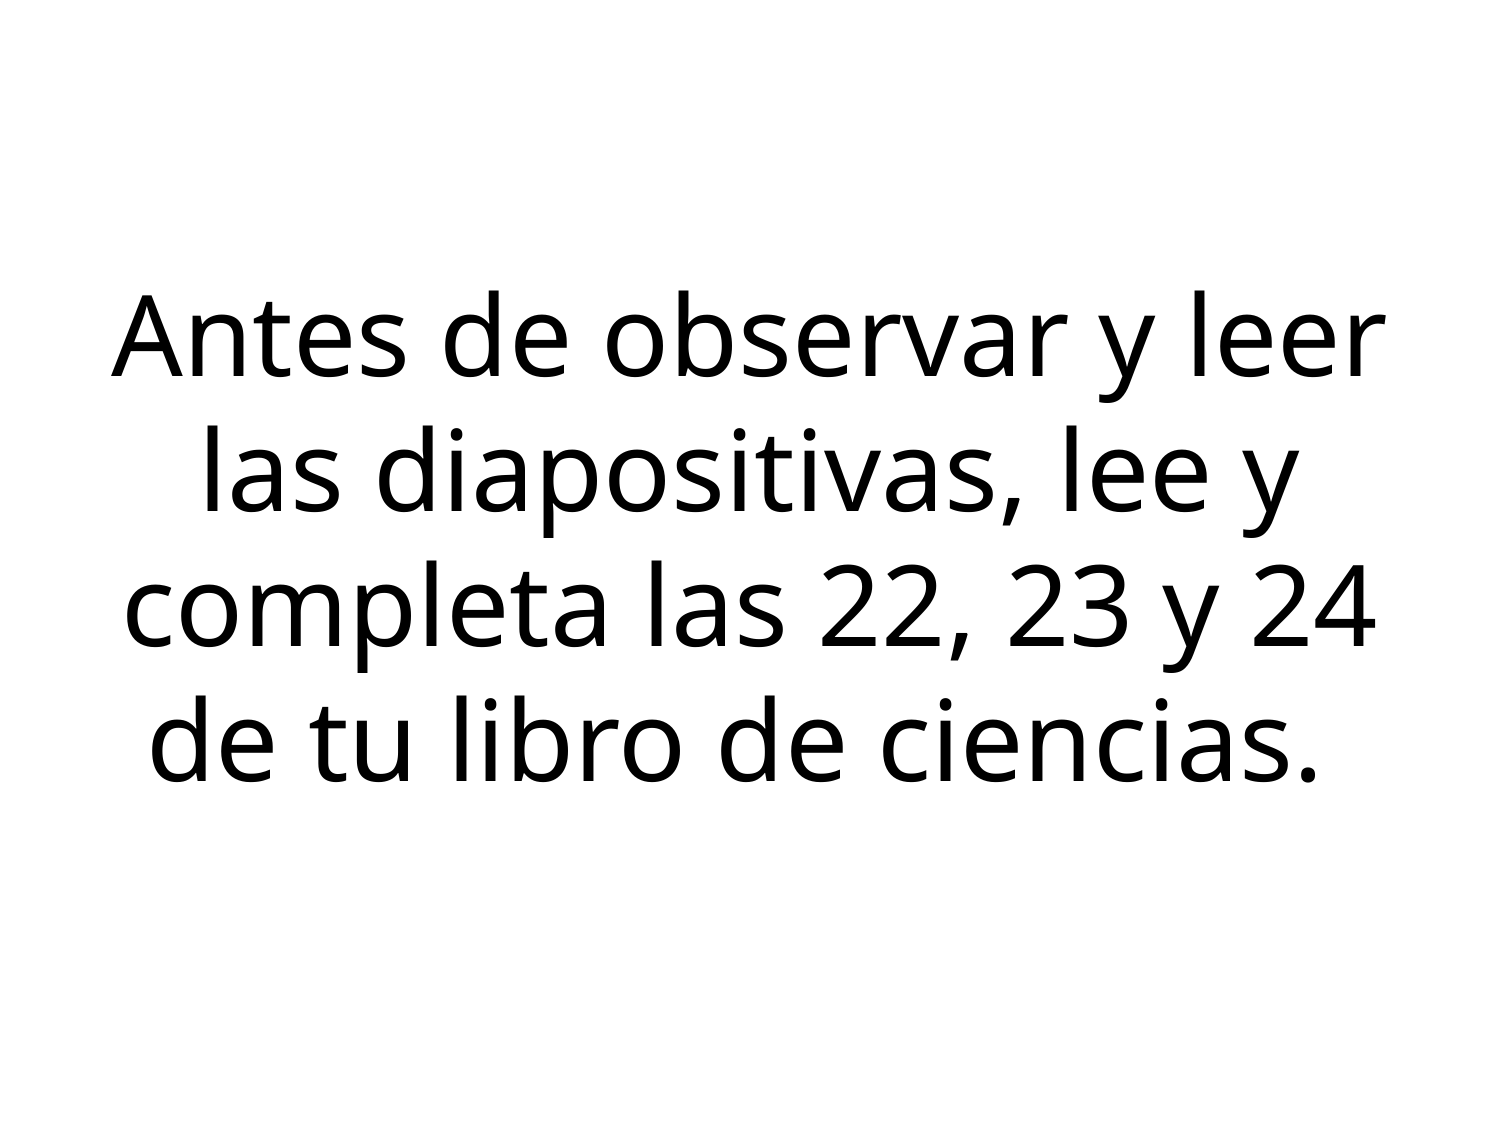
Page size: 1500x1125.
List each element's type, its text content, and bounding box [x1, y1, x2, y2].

title Antes de observar y leer las diapositivas, lee y completa las 22, 23 y 24 de tu libro de ciencias. [75, 45, 1425, 1024]
